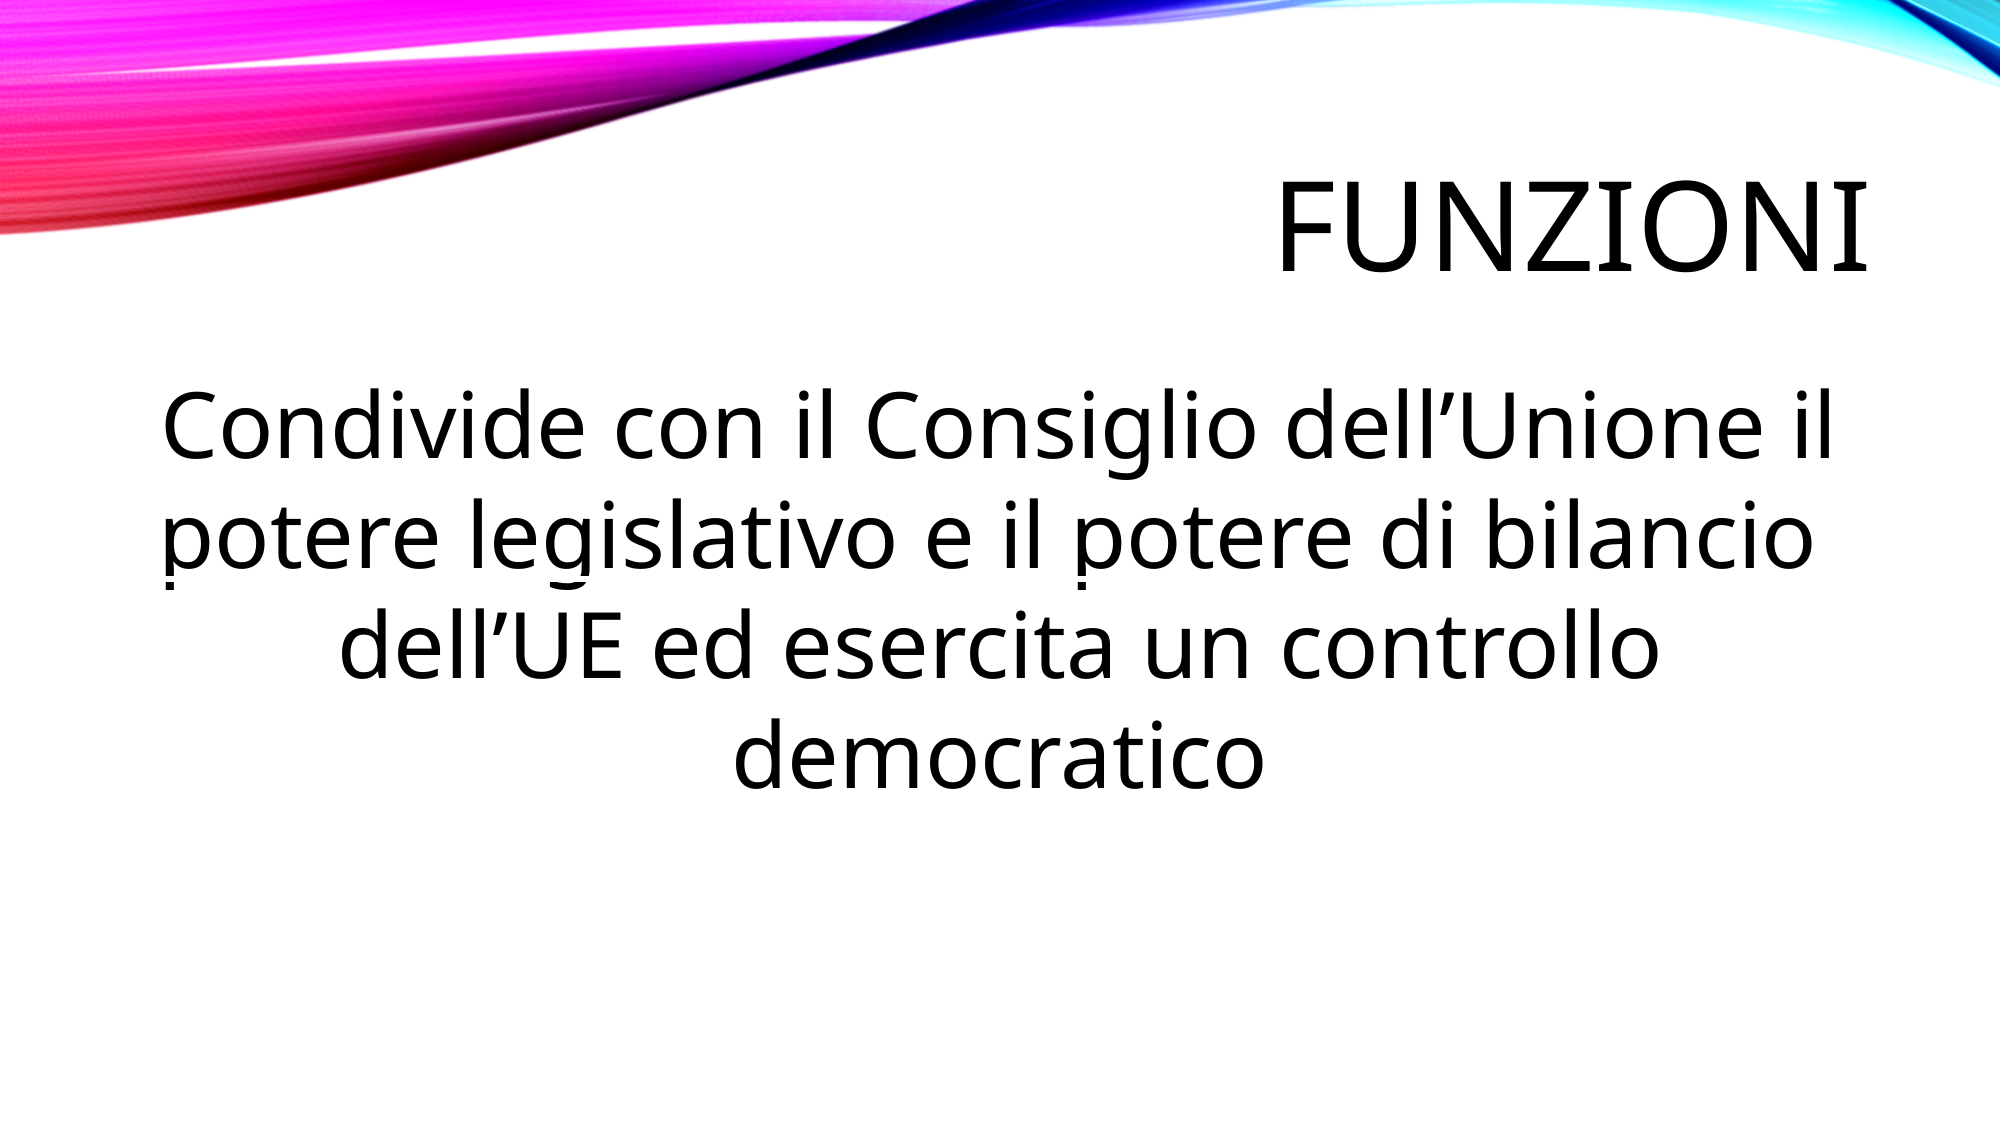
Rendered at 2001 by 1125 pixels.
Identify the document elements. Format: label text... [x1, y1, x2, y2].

picture [1910, 0, 2000, 45]
text_box Condivide con il Consiglio dell’Unione il potere legislativo e il potere di bilancio dell’UE ed esercita un controllo democratico [112, 359, 1888, 1021]
picture [1890, 0, 2000, 75]
text_box FUNZIONI [474, 125, 1888, 338]
picture [0, 0, 2000, 237]
